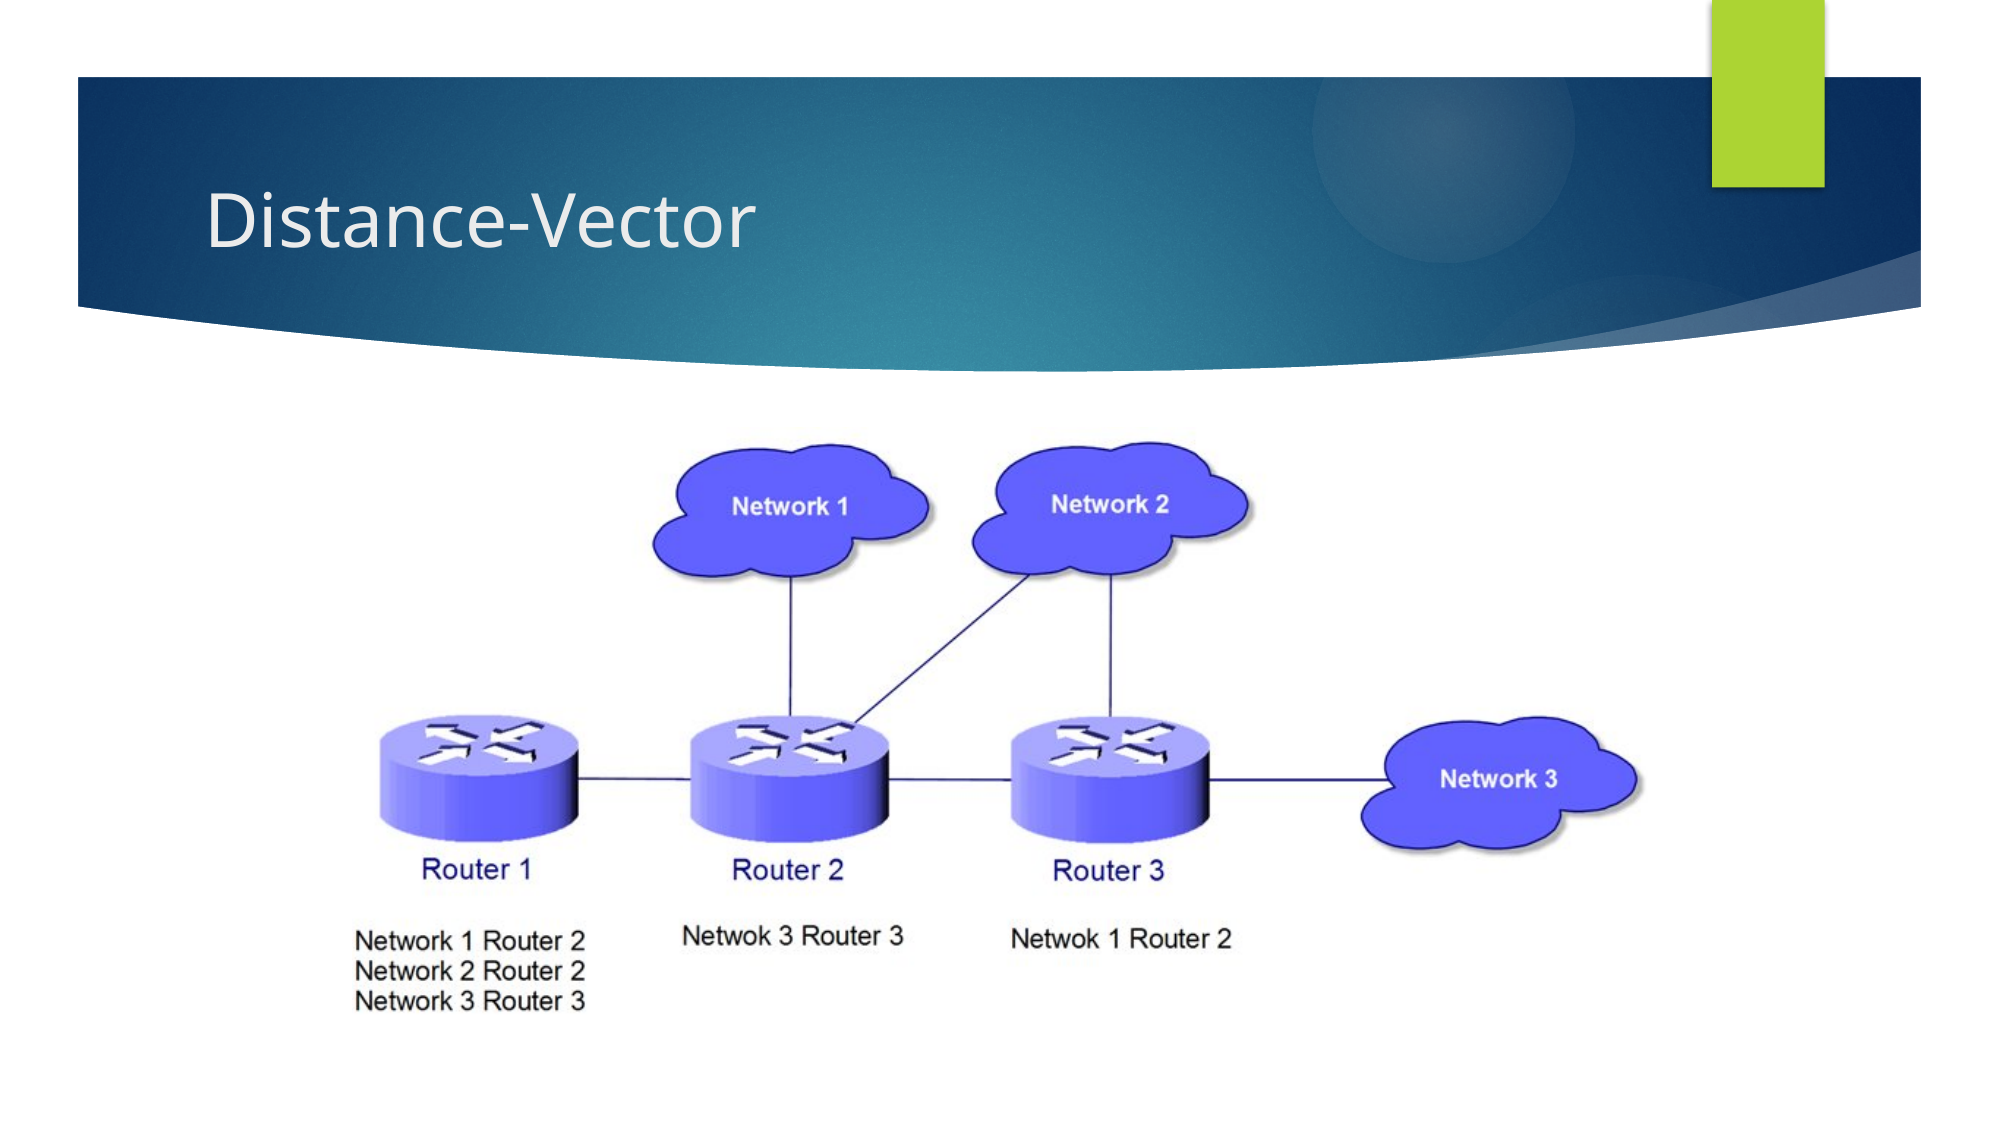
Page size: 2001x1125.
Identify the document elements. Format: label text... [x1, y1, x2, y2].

title Distance-Vector [189, 159, 1627, 276]
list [352, 427, 1648, 1020]
